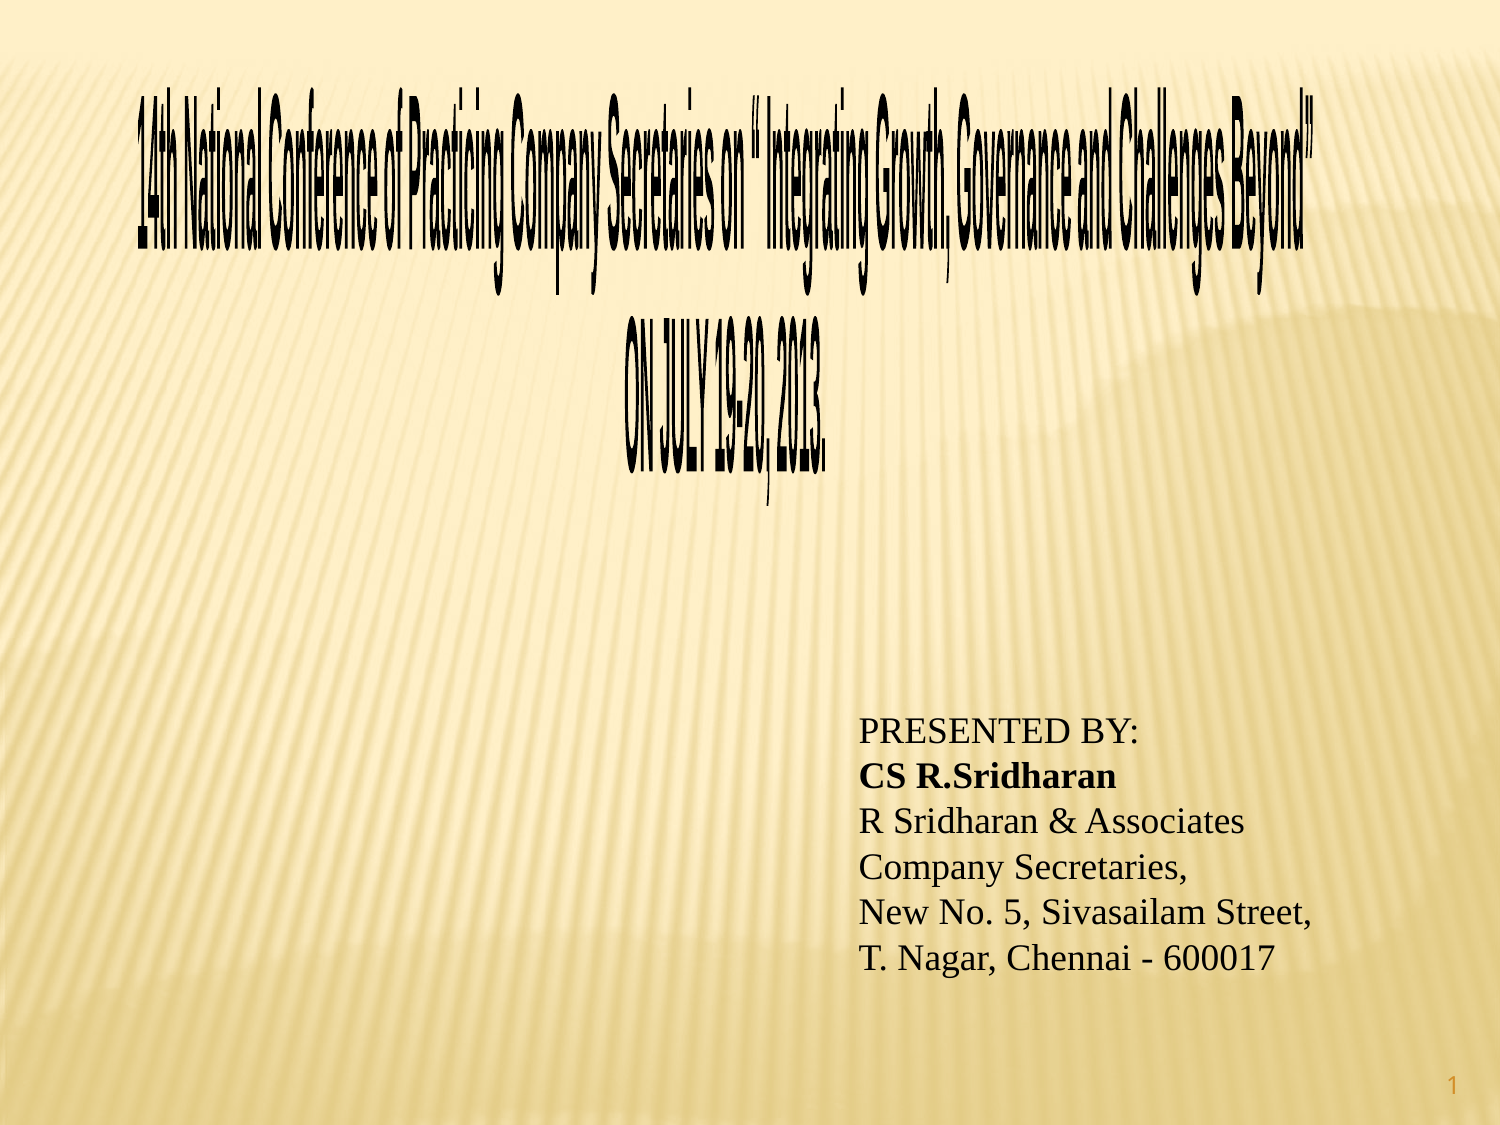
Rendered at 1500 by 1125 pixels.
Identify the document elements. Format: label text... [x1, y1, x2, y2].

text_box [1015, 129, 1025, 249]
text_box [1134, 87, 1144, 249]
text_box PRESENTED BY: CS R.Sridharan [843, 698, 1372, 793]
slide_number 1 [1350, 1062, 1475, 1103]
text_box R Sridharan & Associates Company Secretaries, New No. 5, Sivasailam Street, T. Nagar, Chennai - 600017 [843, 793, 1430, 986]
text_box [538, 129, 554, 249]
